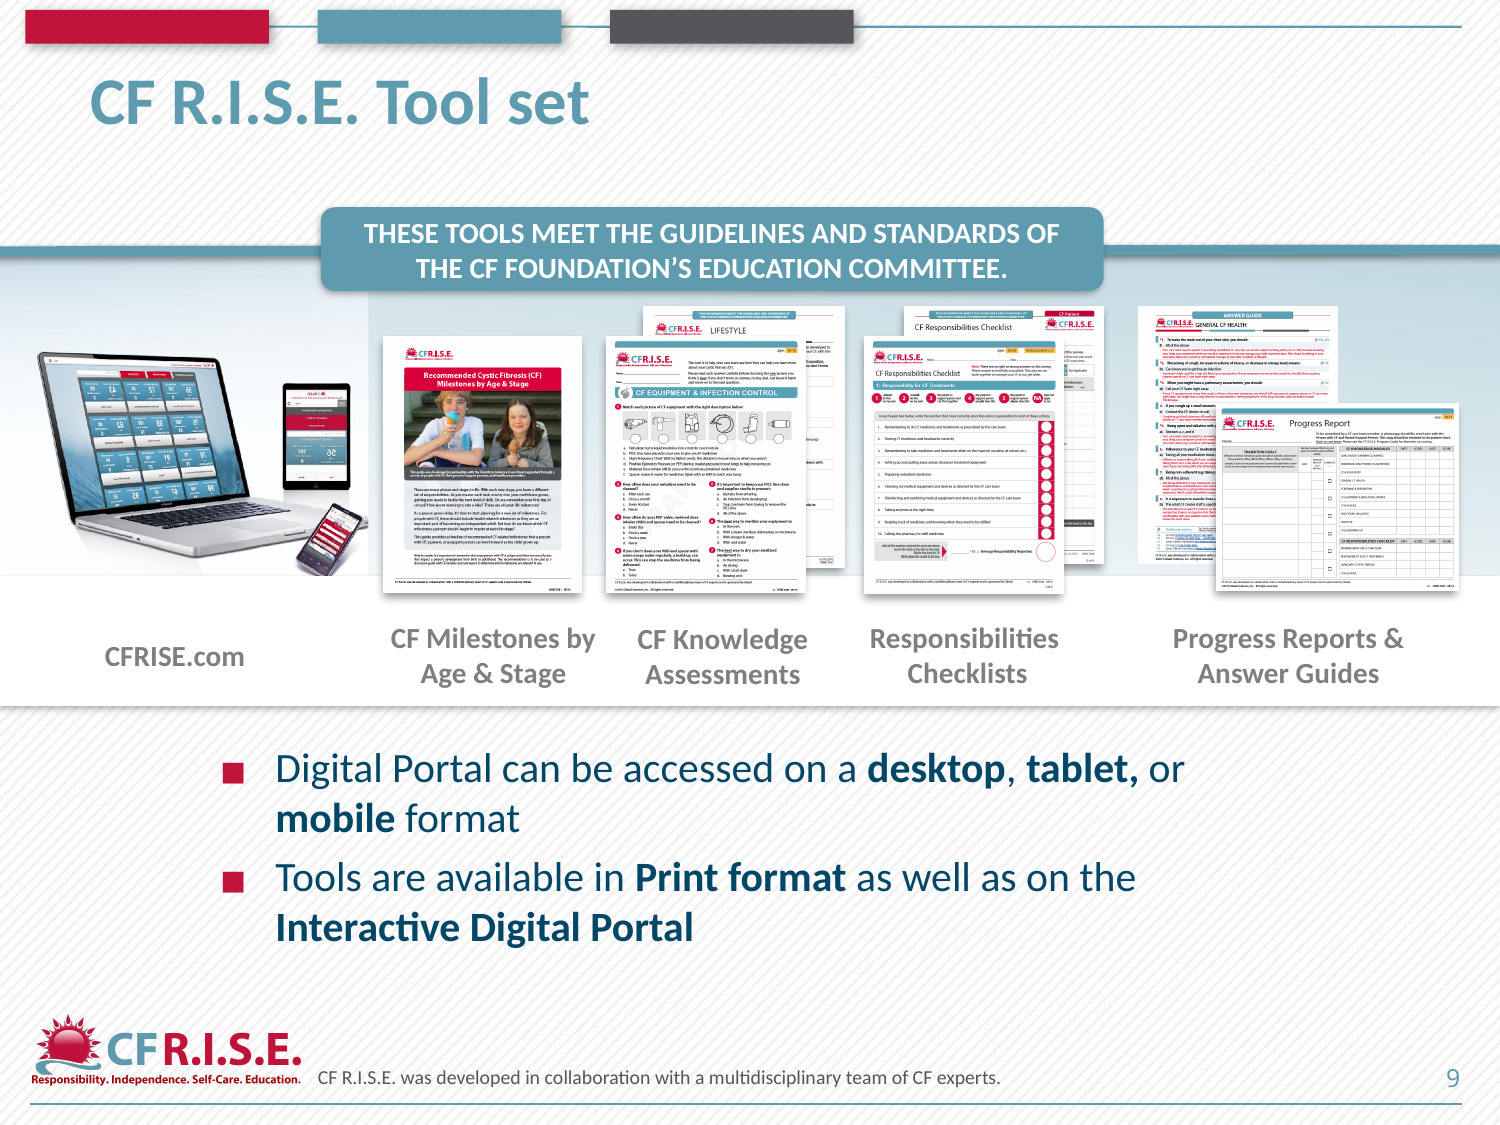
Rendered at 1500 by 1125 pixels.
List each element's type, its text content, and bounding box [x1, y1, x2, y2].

list Digital Portal can be accessed on a desktop, tablet, or mobile format Tools are available in Print format as well as on the Interactive Digital Portal [204, 733, 1315, 1048]
footer CF R.I.S.E. was developed in collaboration with a multidisciplinary team of CF experts. [302, 1060, 1251, 1094]
picture [0, 0, 1500, 246]
picture [0, 706, 1500, 1125]
text_box ‹#› [1350, 1049, 1476, 1110]
title CF R.I.S.E. Tool set [75, 50, 1425, 219]
text_box THESE TOOLS MEET THE GUIDELINES AND STANDARDS OF THE CF FOUNDATION’S EDUCATION COMMITTEE. [320, 207, 1104, 246]
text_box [0, 261, 1500, 706]
picture [1138, 306, 1459, 592]
